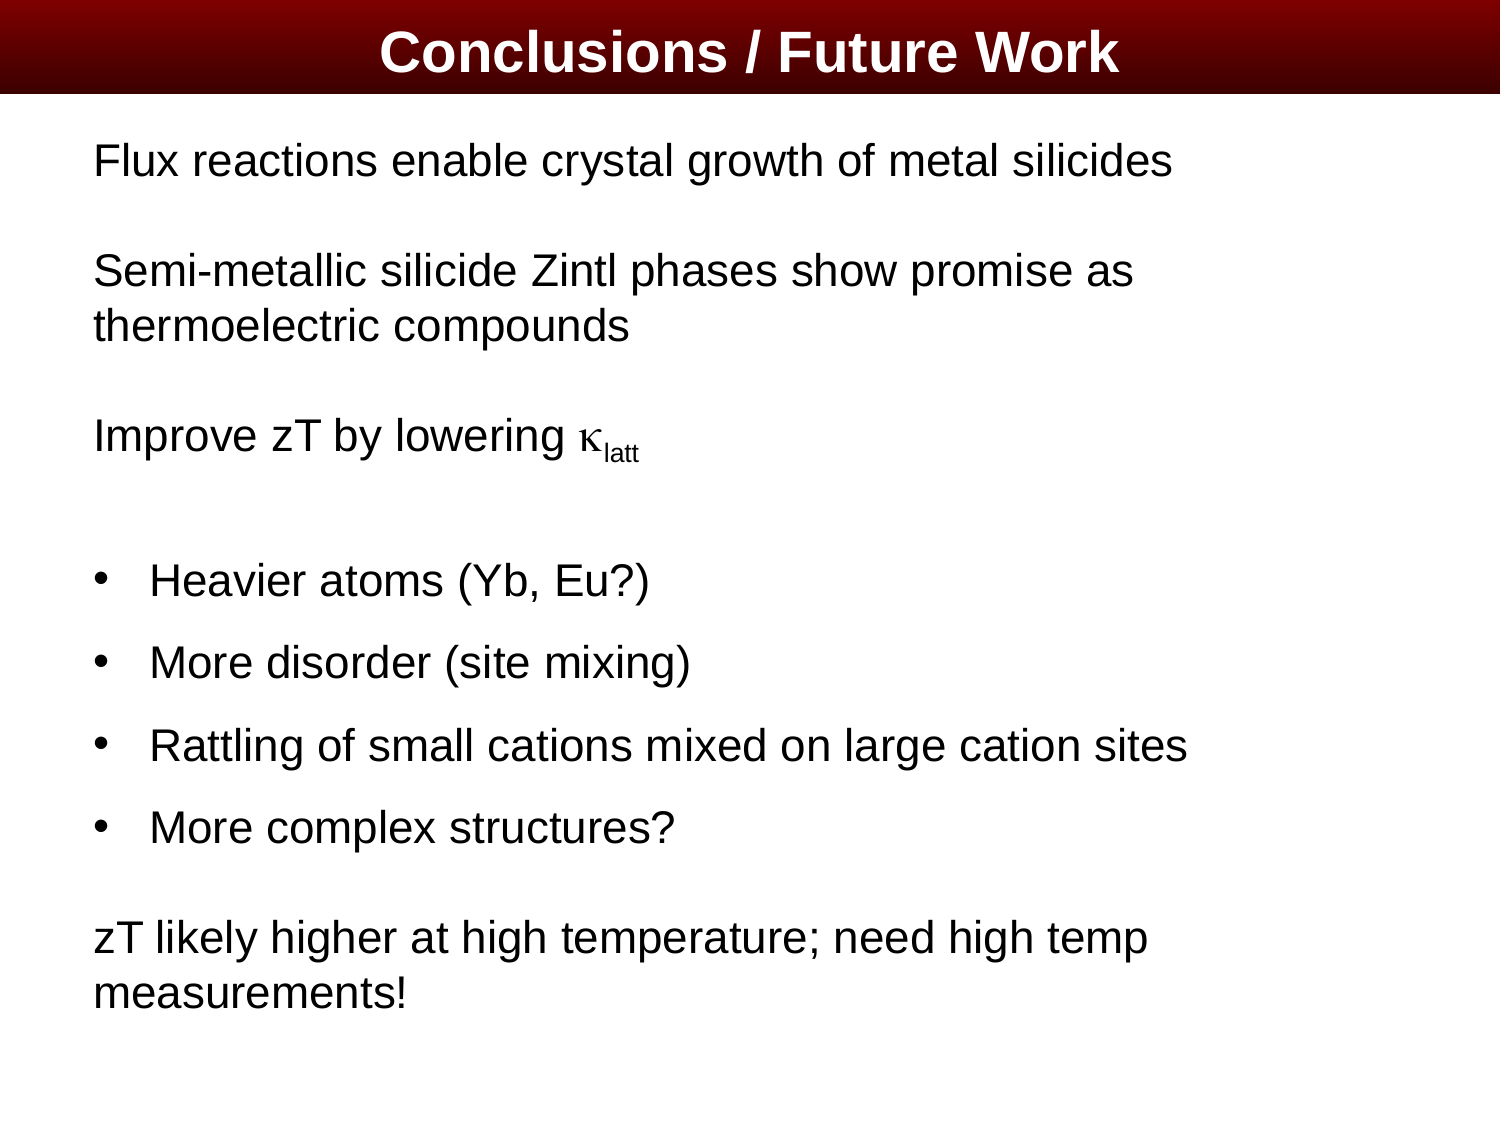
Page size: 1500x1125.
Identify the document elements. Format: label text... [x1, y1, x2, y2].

text_box Flux reactions enable crystal growth of metal silicides Semi-metallic silicide Zintl phases show promise as thermoelectric compounds Improve zT by lowering klatt Heavier atoms (Yb, Eu?) More disorder (site mixing) Rattling of small cations mixed on large cation sites More complex structures? zT likely higher at high temperature; need high temp measurements! [78, 123, 1449, 1125]
text_box Conclusions / Future Work [112, 0, 1388, 98]
